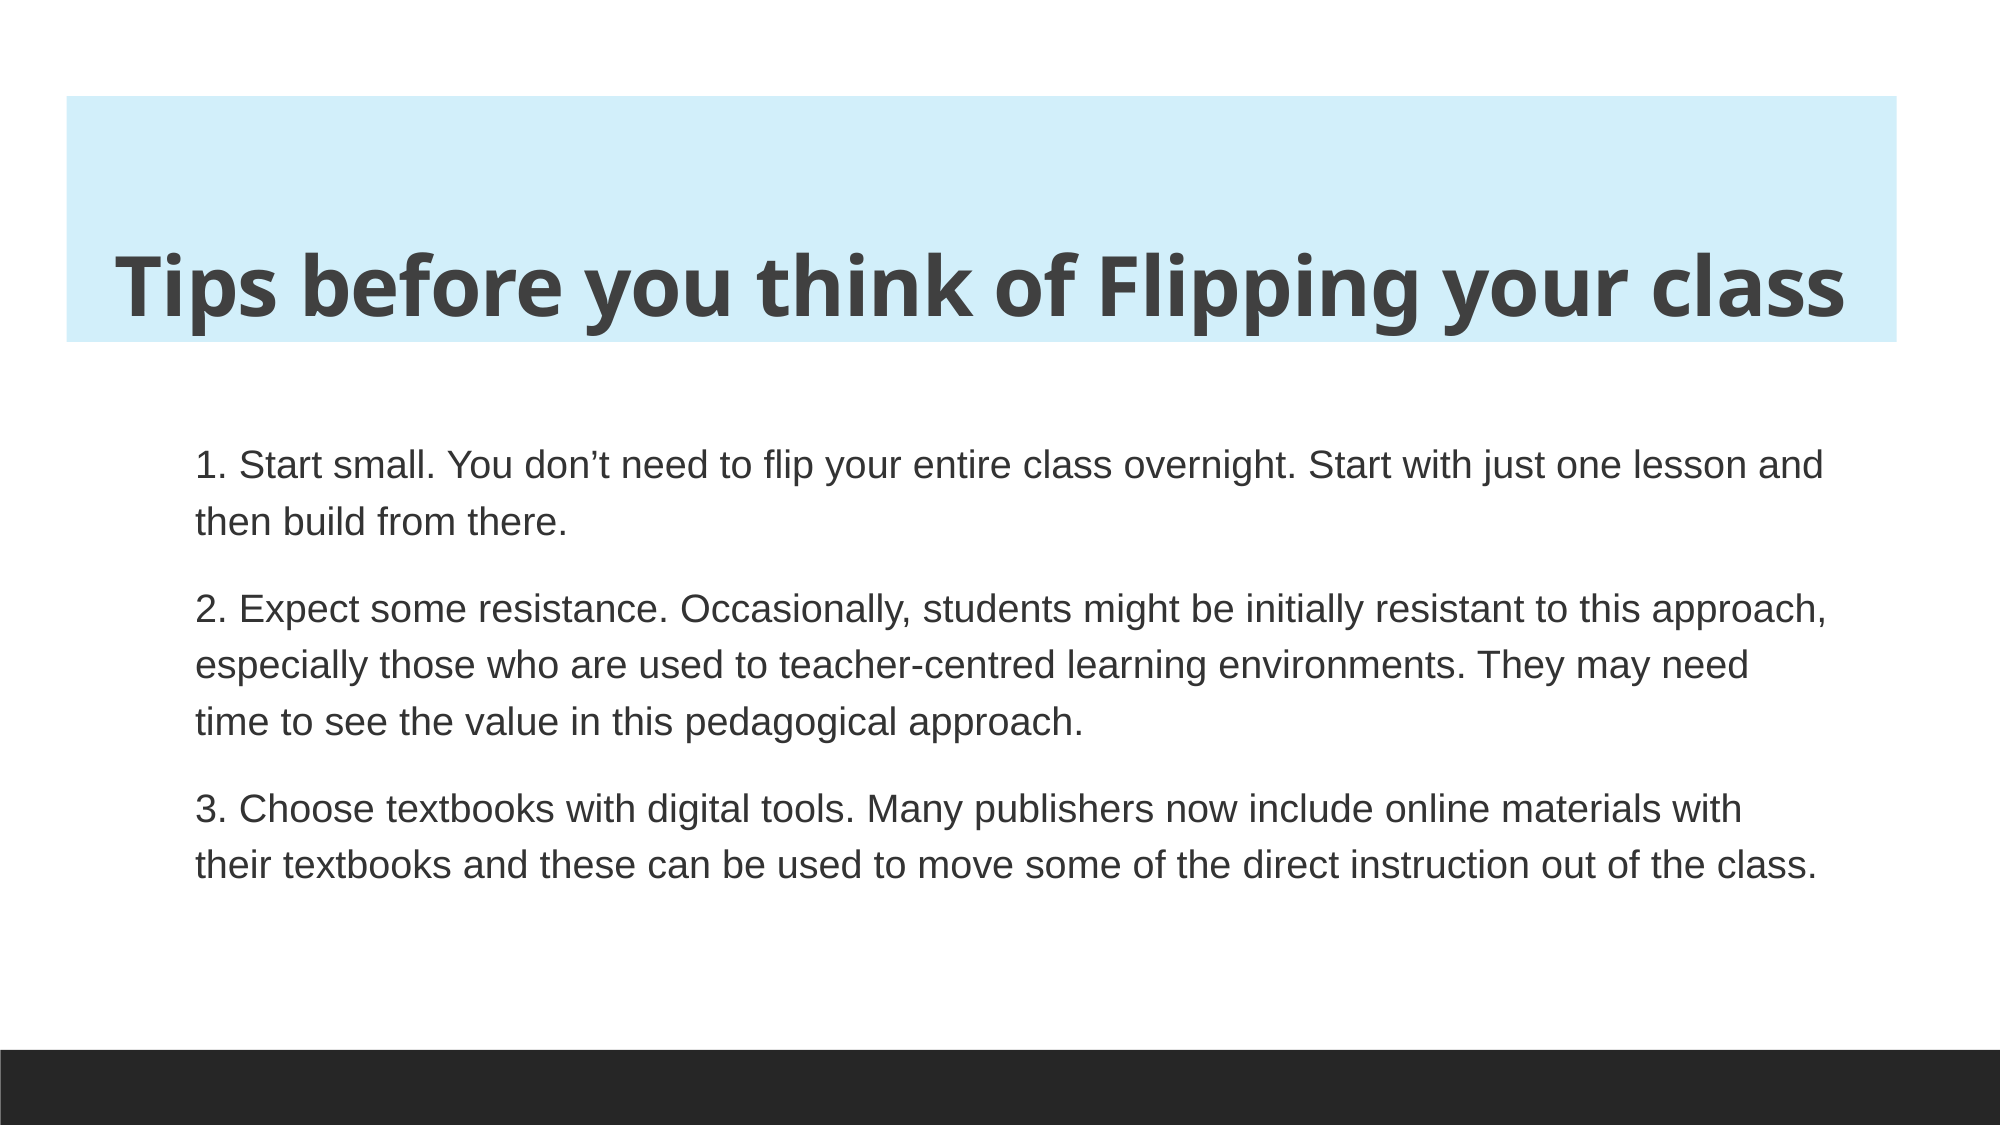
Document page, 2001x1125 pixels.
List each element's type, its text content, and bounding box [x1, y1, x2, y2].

list 1. Start small. You don’t need to flip your entire class overnight. Start with just one lesson and then build from there. 2. Expect some resistance. Occasionally, students might be initially resistant to this approach, especially those who are used to teacher-centred learning environments. They may need time to see the value in this pedagogical approach. 3. Choose textbooks with digital tools. Many publishers now include online materials with their textbooks and these can be used to move some of the direct instruction out of the class. [180, 345, 1830, 963]
title Tips before you think of Flipping your class [66, 96, 1897, 342]
